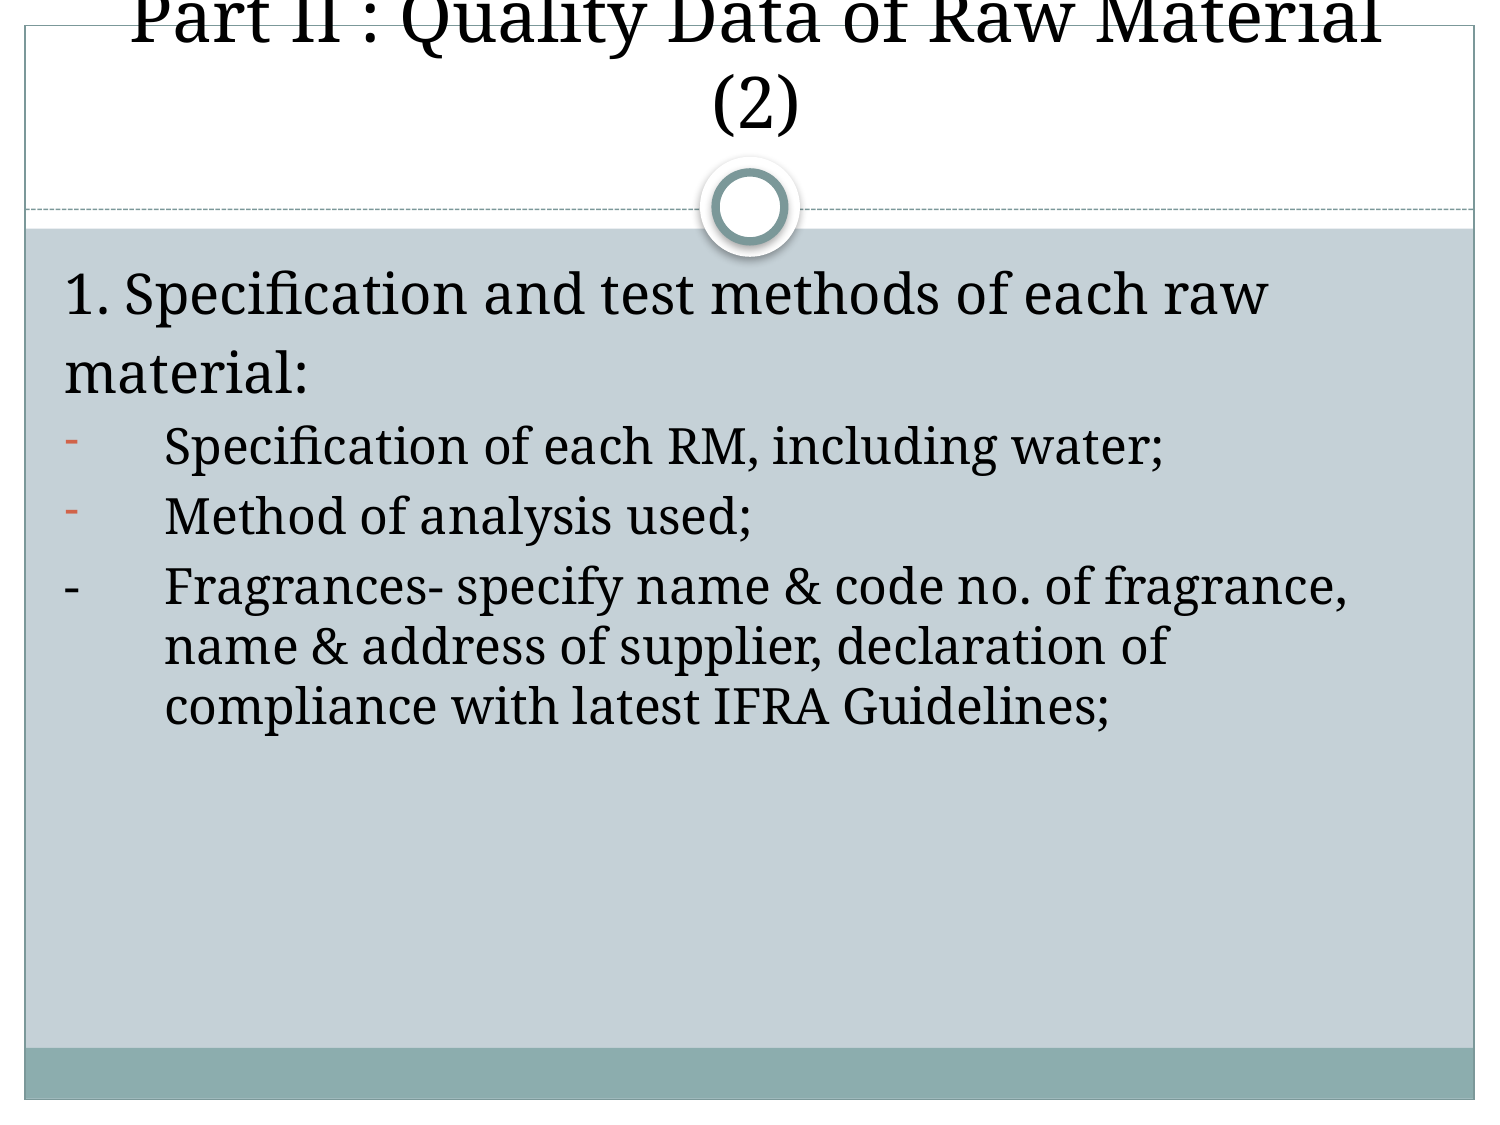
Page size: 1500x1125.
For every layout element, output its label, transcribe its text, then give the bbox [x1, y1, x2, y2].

title Part II : Quality Data of Raw Material (2) [75, 0, 1438, 150]
list 1. Specification and test methods of each raw material: Specification of each RM, including water; Method of analysis used; - Fragrances- specify name & code no. of fragrance, name & address of supplier, declaration of compliance with latest IFRA Guidelines; [49, 250, 1445, 1001]
